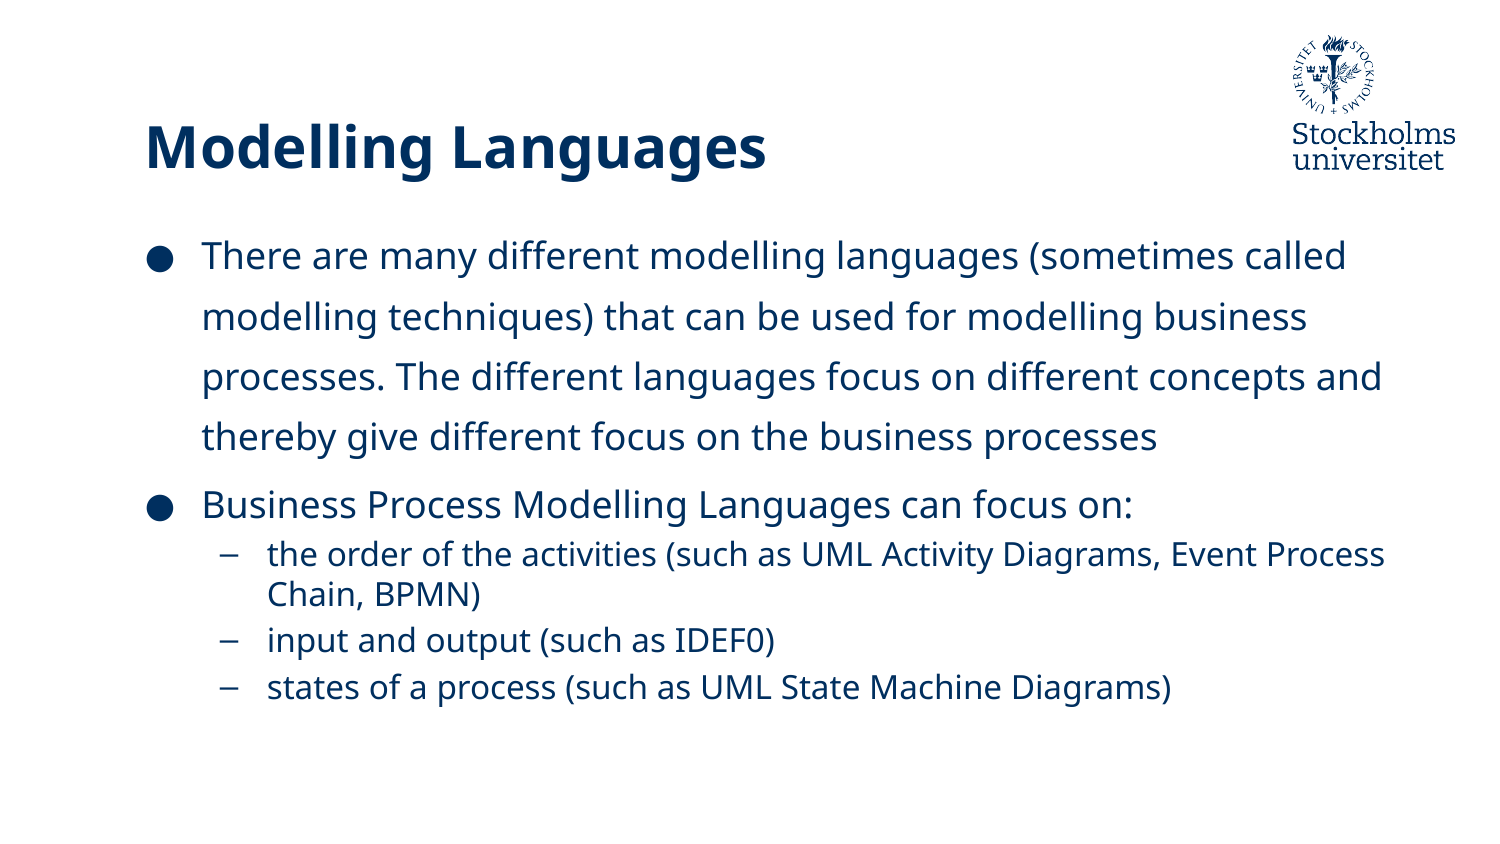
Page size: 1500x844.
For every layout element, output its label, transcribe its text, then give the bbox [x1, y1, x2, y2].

list There are many different modelling languages (sometimes called modelling techniques) that can be used for modelling business processes. The different languages focus on different concepts and thereby give different focus on the business processes Business Process Modelling Languages can focus on: the order of the activities (such as UML Activity Diagrams, Event Process Chain, BPMN) input and output (such as IDEF0) states of a process (such as UML State Machine Diagrams) [129, 209, 1462, 741]
title Modelling Languages [129, 102, 1254, 201]
picture [1293, 35, 1455, 170]
